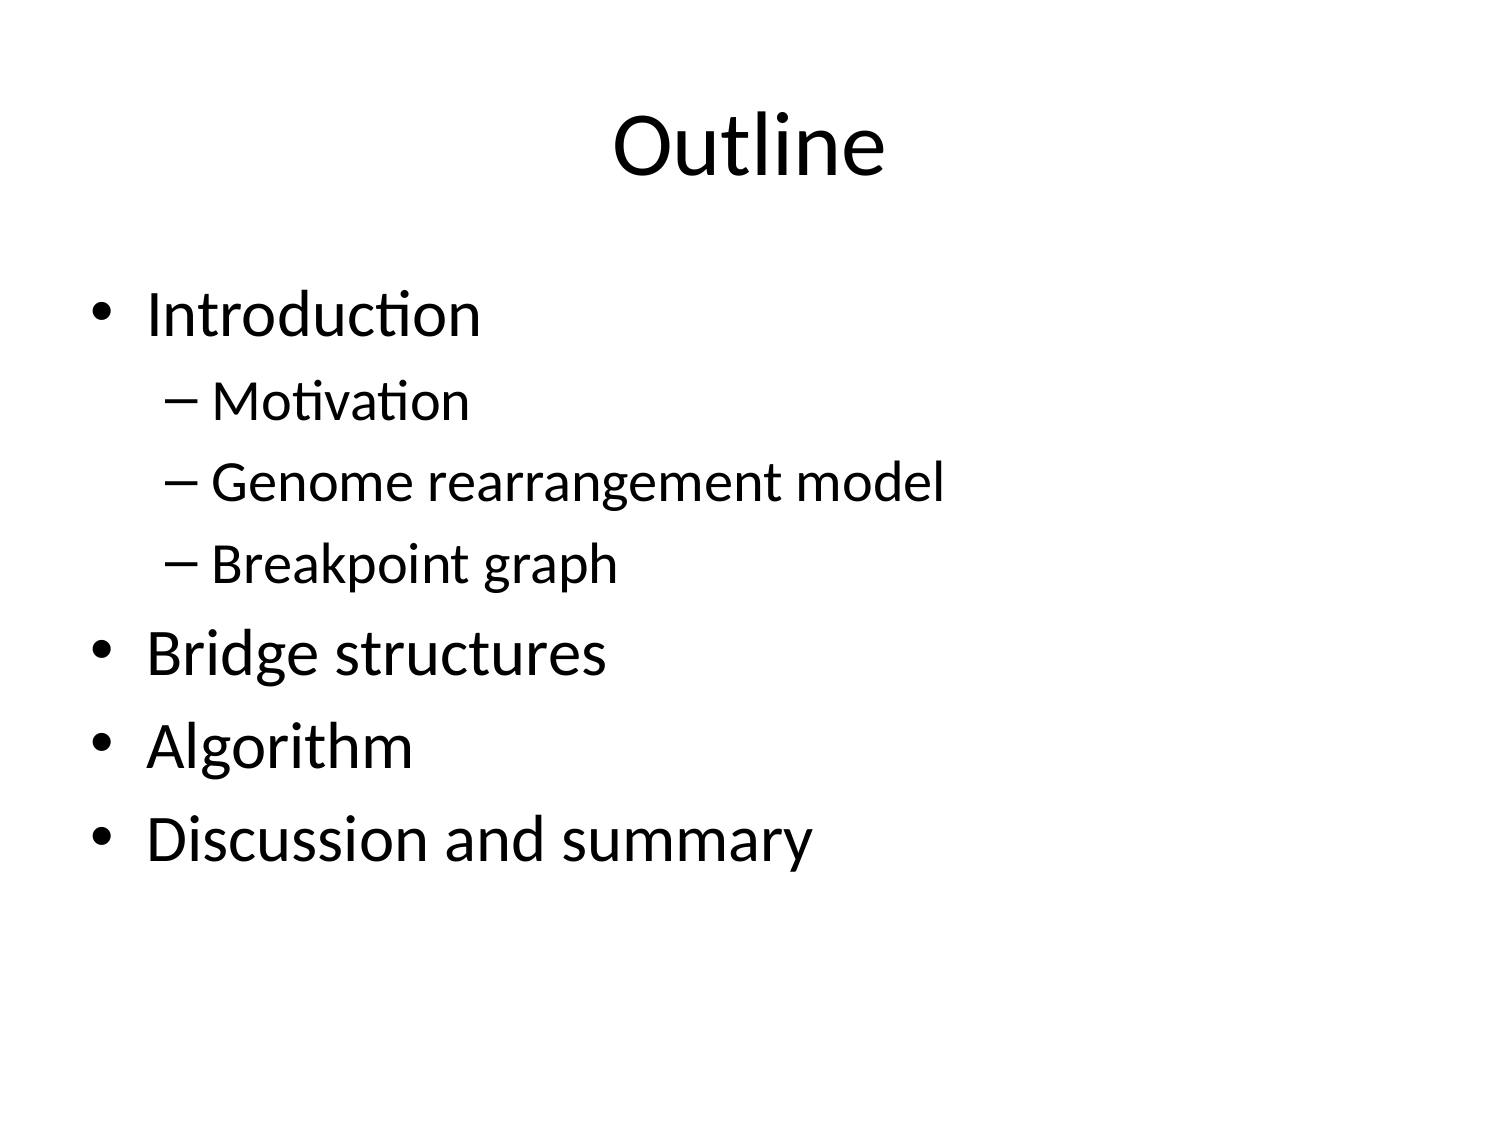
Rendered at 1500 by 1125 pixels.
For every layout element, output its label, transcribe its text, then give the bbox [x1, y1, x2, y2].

list Introduction Motivation Genome rearrangement model Breakpoint graph Bridge structures Algorithm Discussion and summary [75, 262, 1425, 1005]
title Outline [75, 45, 1425, 233]
